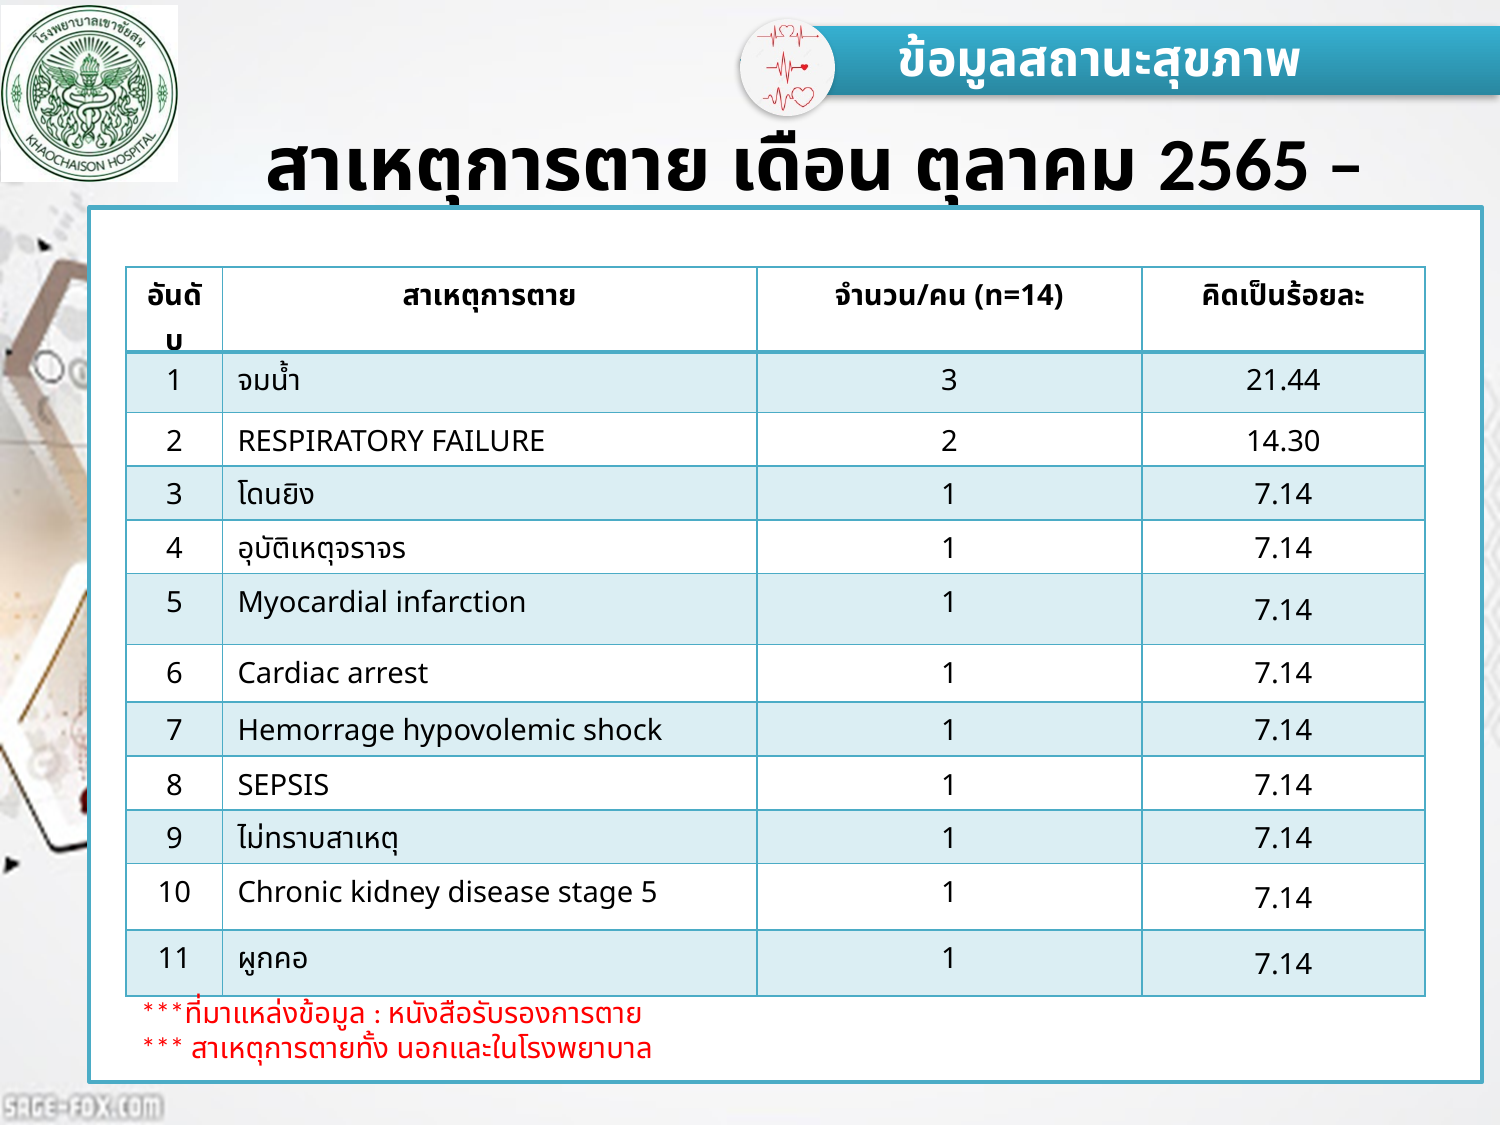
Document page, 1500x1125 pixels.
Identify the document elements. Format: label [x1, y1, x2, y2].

text_box [739, 18, 1500, 216]
picture [0, 0, 1500, 1125]
